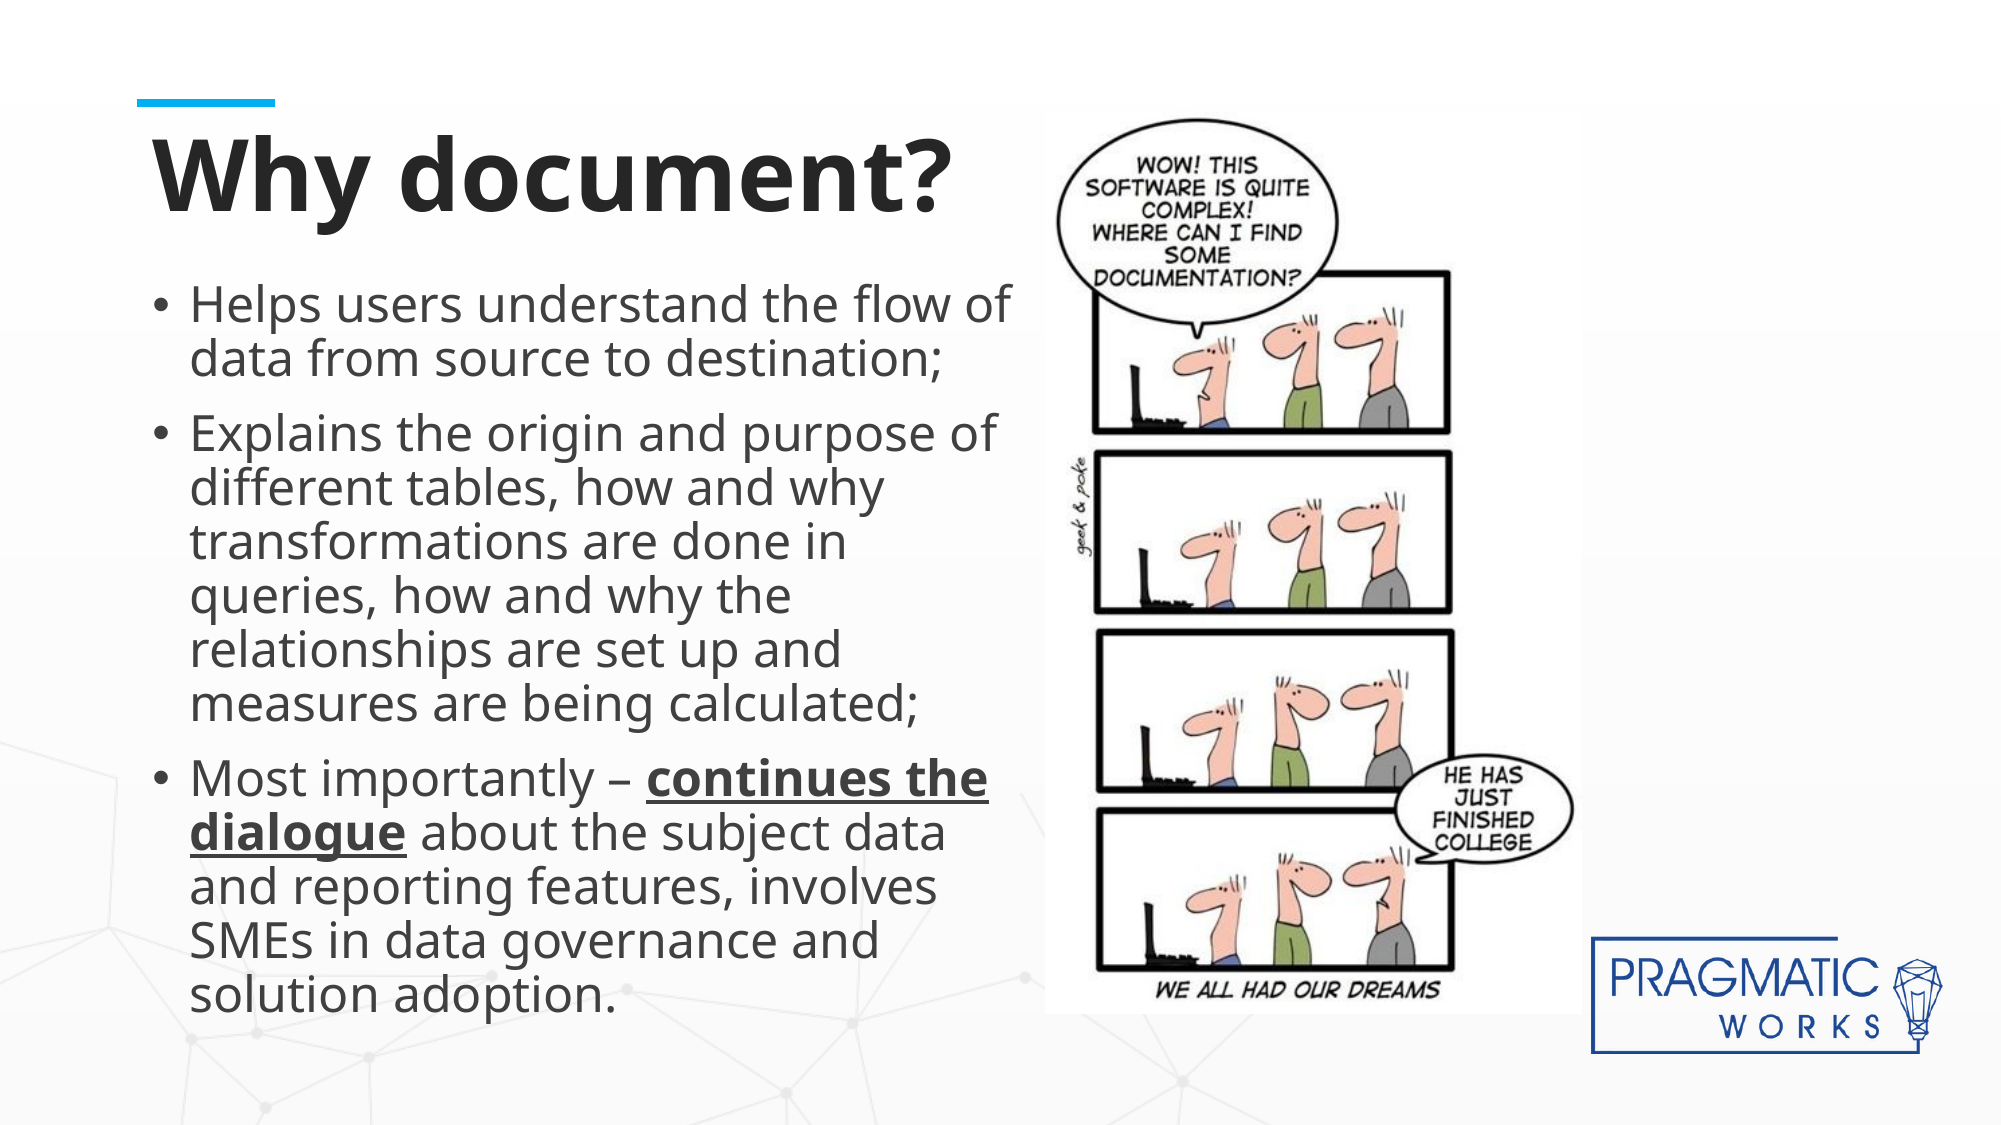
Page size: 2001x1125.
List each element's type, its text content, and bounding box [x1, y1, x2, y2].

picture [1591, 936, 1943, 1054]
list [1045, 111, 1582, 1014]
text_box Helps users understand the flow of data from source to destination; Explains the origin and purpose of different tables, how and why transformations are done in queries, how and why the relationships are set up and measures are being calculated; Most importantly – continues the dialogue about the subject data and reporting features, involves SMEs in data governance and solution adoption. [137, 272, 1045, 1004]
title Why document? [137, 103, 1679, 241]
